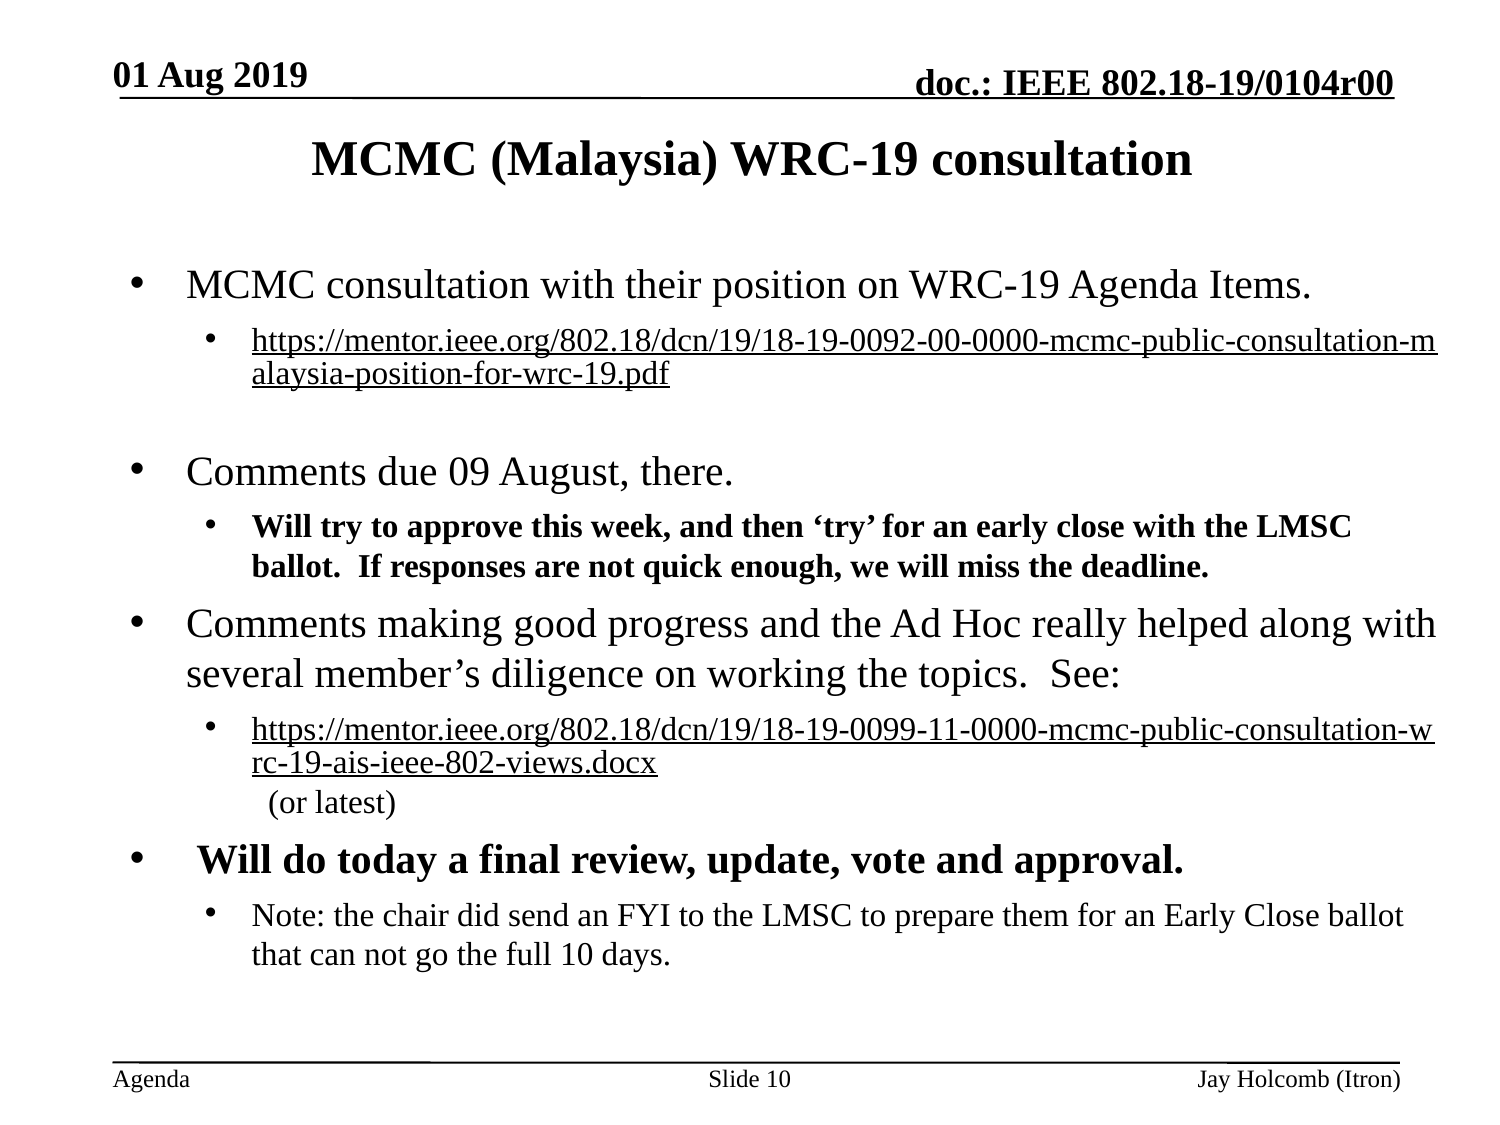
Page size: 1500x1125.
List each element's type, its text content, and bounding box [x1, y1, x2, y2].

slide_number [112, 49, 488, 95]
slide_number Slide 10 [699, 1061, 800, 1123]
footer Jay Holcomb (Itron) [878, 1061, 1402, 1093]
title MCMC (Malaysia) WRC-19 consultation [114, 103, 1390, 207]
list MCMC consultation with their position on WRC-19 Agenda Items. https://mentor.ieee.org/802.18/dcn/19/18-19-0092-00-0000-mcmc-public-consultation-malaysia-position-for-wrc-19.pdf Comments due 09 August, there. Will try to approve this week, and then ‘try’ for an early close with the LMSC ballot. If responses are not quick enough, we will miss the deadline. Comments making good progress and the Ad Hoc really helped along with several member’s diligence on working the topics. See: https://mentor.ieee.org/802.18/dcn/19/18-19-0099-11-0000-mcmc-public-consultation-wrc-19-ais-ieee-802-views.docx (or latest) Will do today a final review, update, vote and approval. Note: the chair did send an FYI to the LMSC to prepare them for an Early Close ballot that can not go the full 10 days. [114, 207, 1459, 1063]
